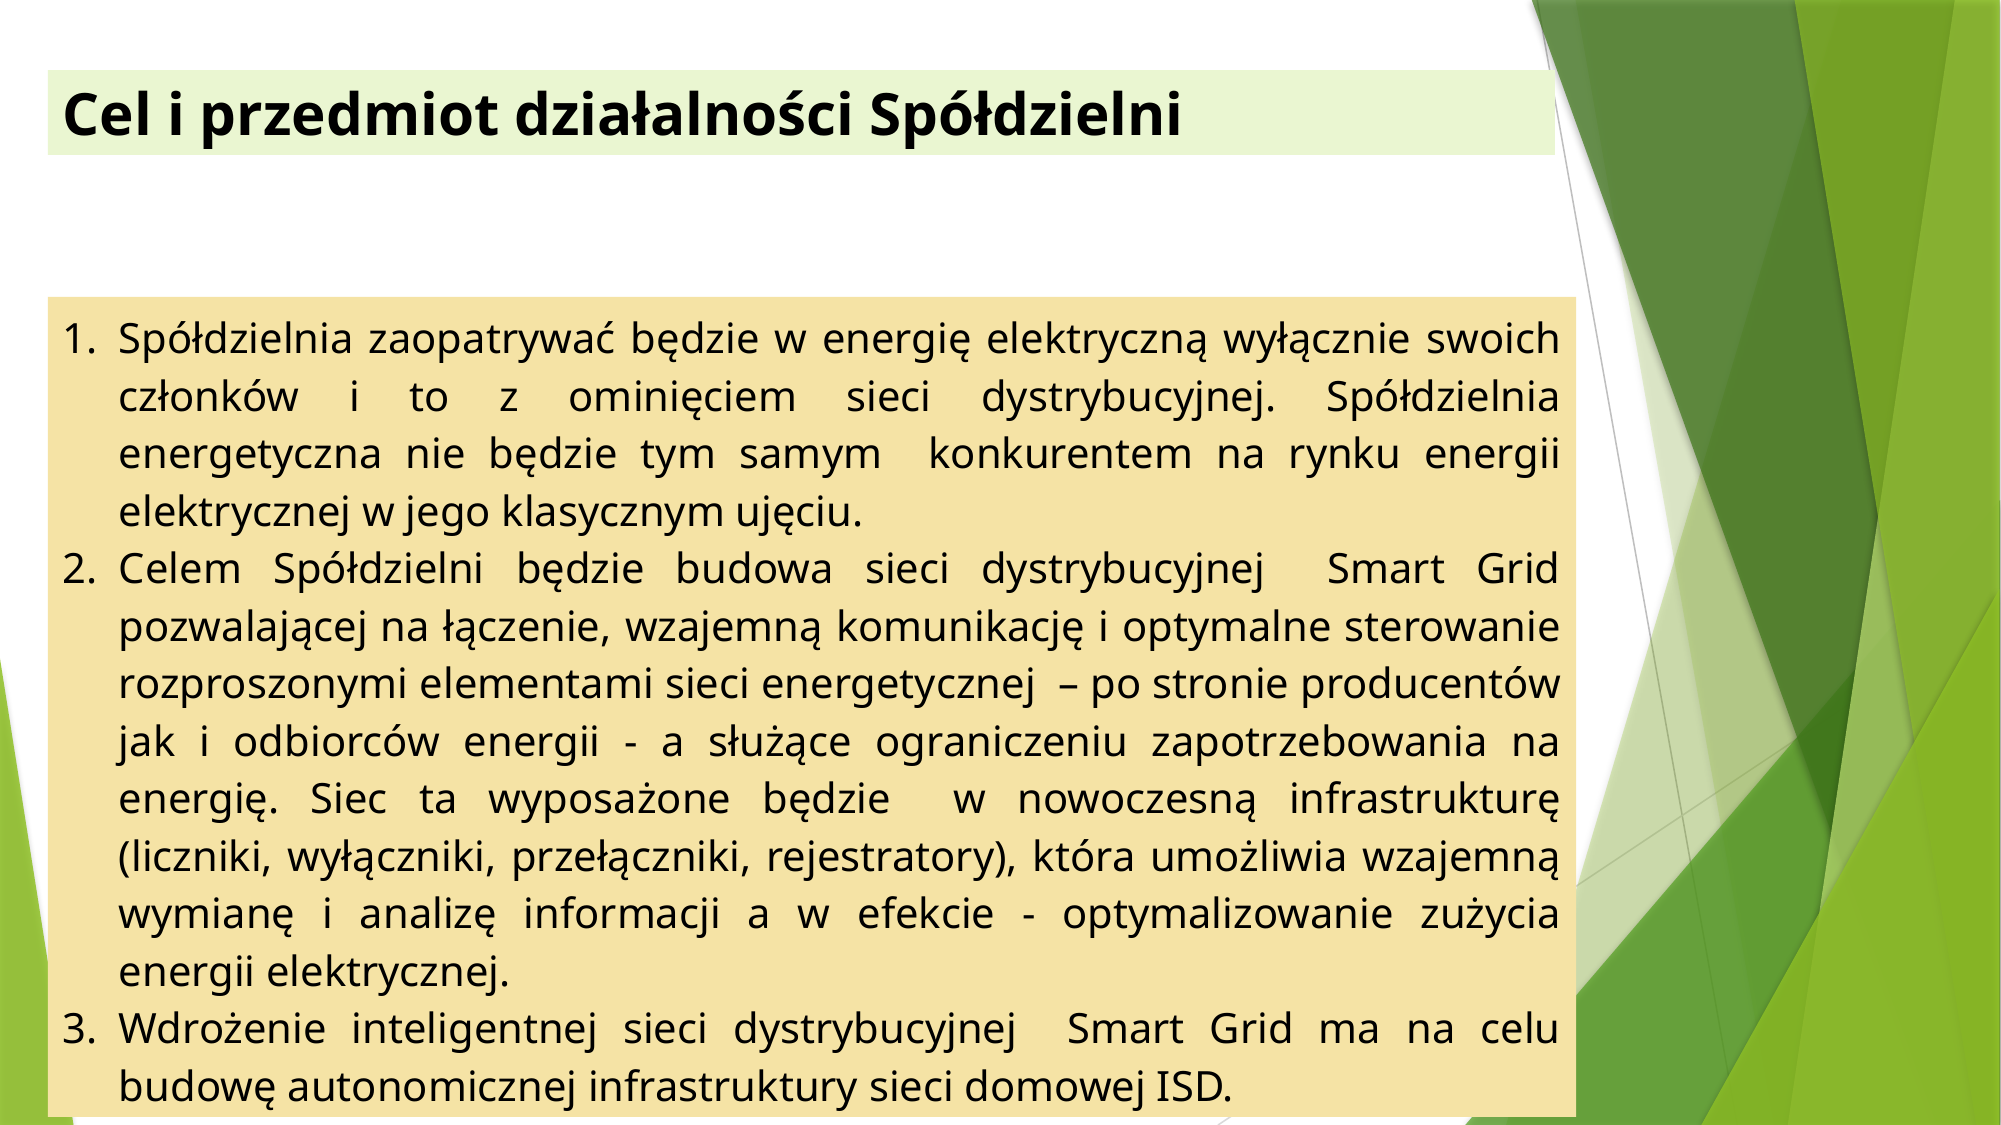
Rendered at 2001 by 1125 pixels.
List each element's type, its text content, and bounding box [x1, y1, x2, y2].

text_box Spółdzielnia zaopatrywać będzie w energię elektryczną wyłącznie swoich członków i to z ominięciem sieci dystrybucyjnej. Spółdzielnia energetyczna nie będzie tym samym konkurentem na rynku energii elektrycznej w jego klasycznym ujęciu. Celem Spółdzielni będzie budowa sieci dystrybucyjnej Smart Grid pozwalającej na łączenie, wzajemną komunikację i optymalne sterowanie rozproszonymi elementami sieci energetycznej – po stronie producentów jak i odbiorców energii - a służące ograniczeniu zapotrzebowania na energię. Siec ta wyposażone będzie w nowoczesną infrastrukturę (liczniki, wyłączniki, przełączniki, rejestratory), która umożliwia wzajemną wymianę i analizę informacji a w efekcie - optymalizowanie zużycia energii elektrycznej. Wdrożenie inteligentnej sieci dystrybucyjnej Smart Grid ma na celu budowę autonomicznej infrastruktury sieci domowej ISD. [47, 296, 1577, 1117]
text_box Cel i przedmiot działalności Spółdzielni [47, 70, 1555, 155]
